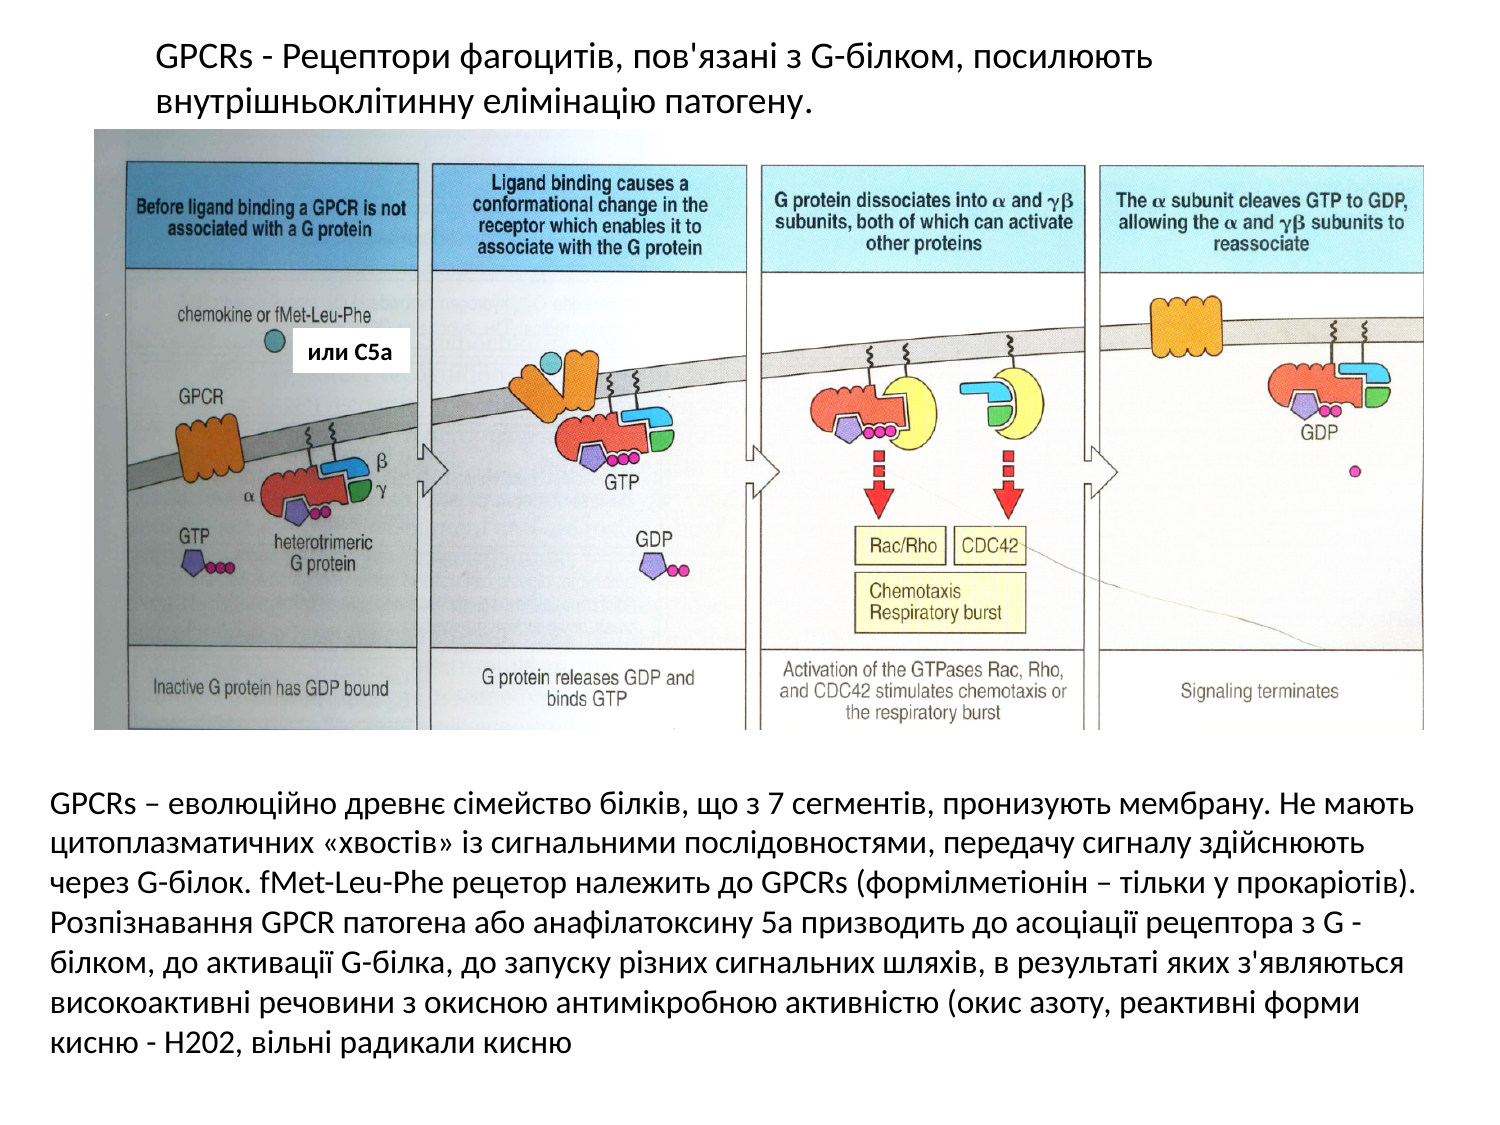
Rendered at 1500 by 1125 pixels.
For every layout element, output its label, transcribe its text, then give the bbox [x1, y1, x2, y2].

text_box GPCRs - Рецептори фагоцитів, пов'язані з G-білком, посилюють внутрішньоклітинну елімінацію патогену. [140, 23, 1336, 127]
picture [93, 128, 1424, 730]
text_box GPCRs – еволюційно древнє сімейство білків, що з 7 сегментів, пронизують мембрану. Не мають цитоплазматичних «хвостів» із сигнальними послідовностями, передачу сигналу здійснюють через G-білок. fMet-Leu-Phe рецетор належить до GPCRs (формілметіонін – тільки у прокаріотів). Розпізнавання GPCR патогена або анафілатоксину 5a призводить до асоціації рецептора з G - білком, до активації G-білка, до запуску різних сигнальних шляхів, в результаті яких з'являються високоактивні речовини з окисною антимікробною активністю (окис азоту, реактивні форми кисню - H202, вільні радикали кисню [35, 773, 1465, 1068]
